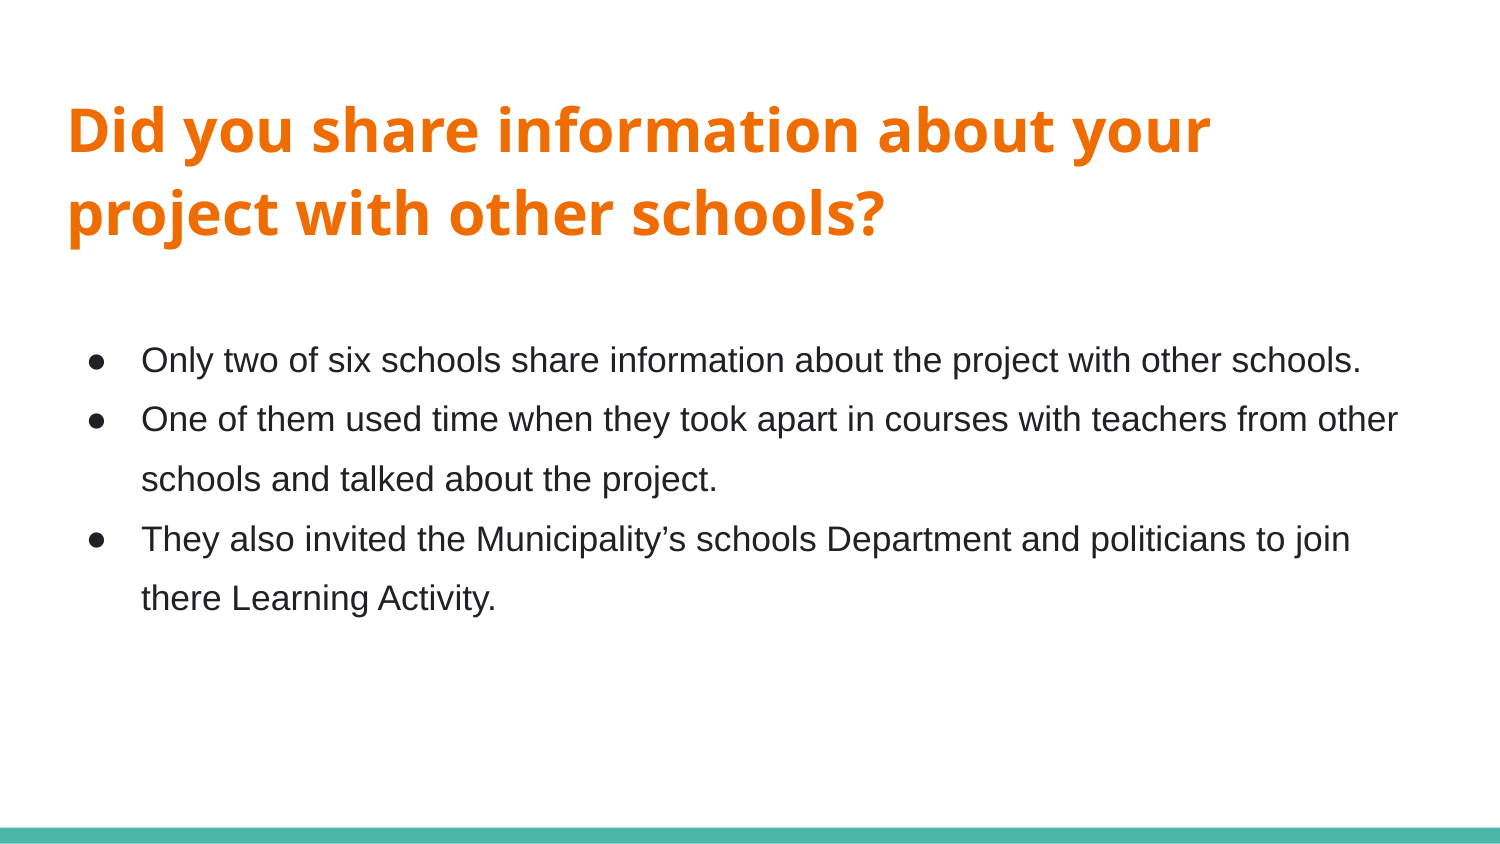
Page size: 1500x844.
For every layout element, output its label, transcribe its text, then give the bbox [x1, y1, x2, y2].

list Only two of six schools share information about the project with other schools. One of them used time when they took apart in courses with teachers from other schools and talked about the project. They also invited the Municipality’s schools Department and politicians to join there Learning Activity. [51, 305, 1449, 750]
title Did you share information about your project with other schools? [51, 72, 1449, 271]
